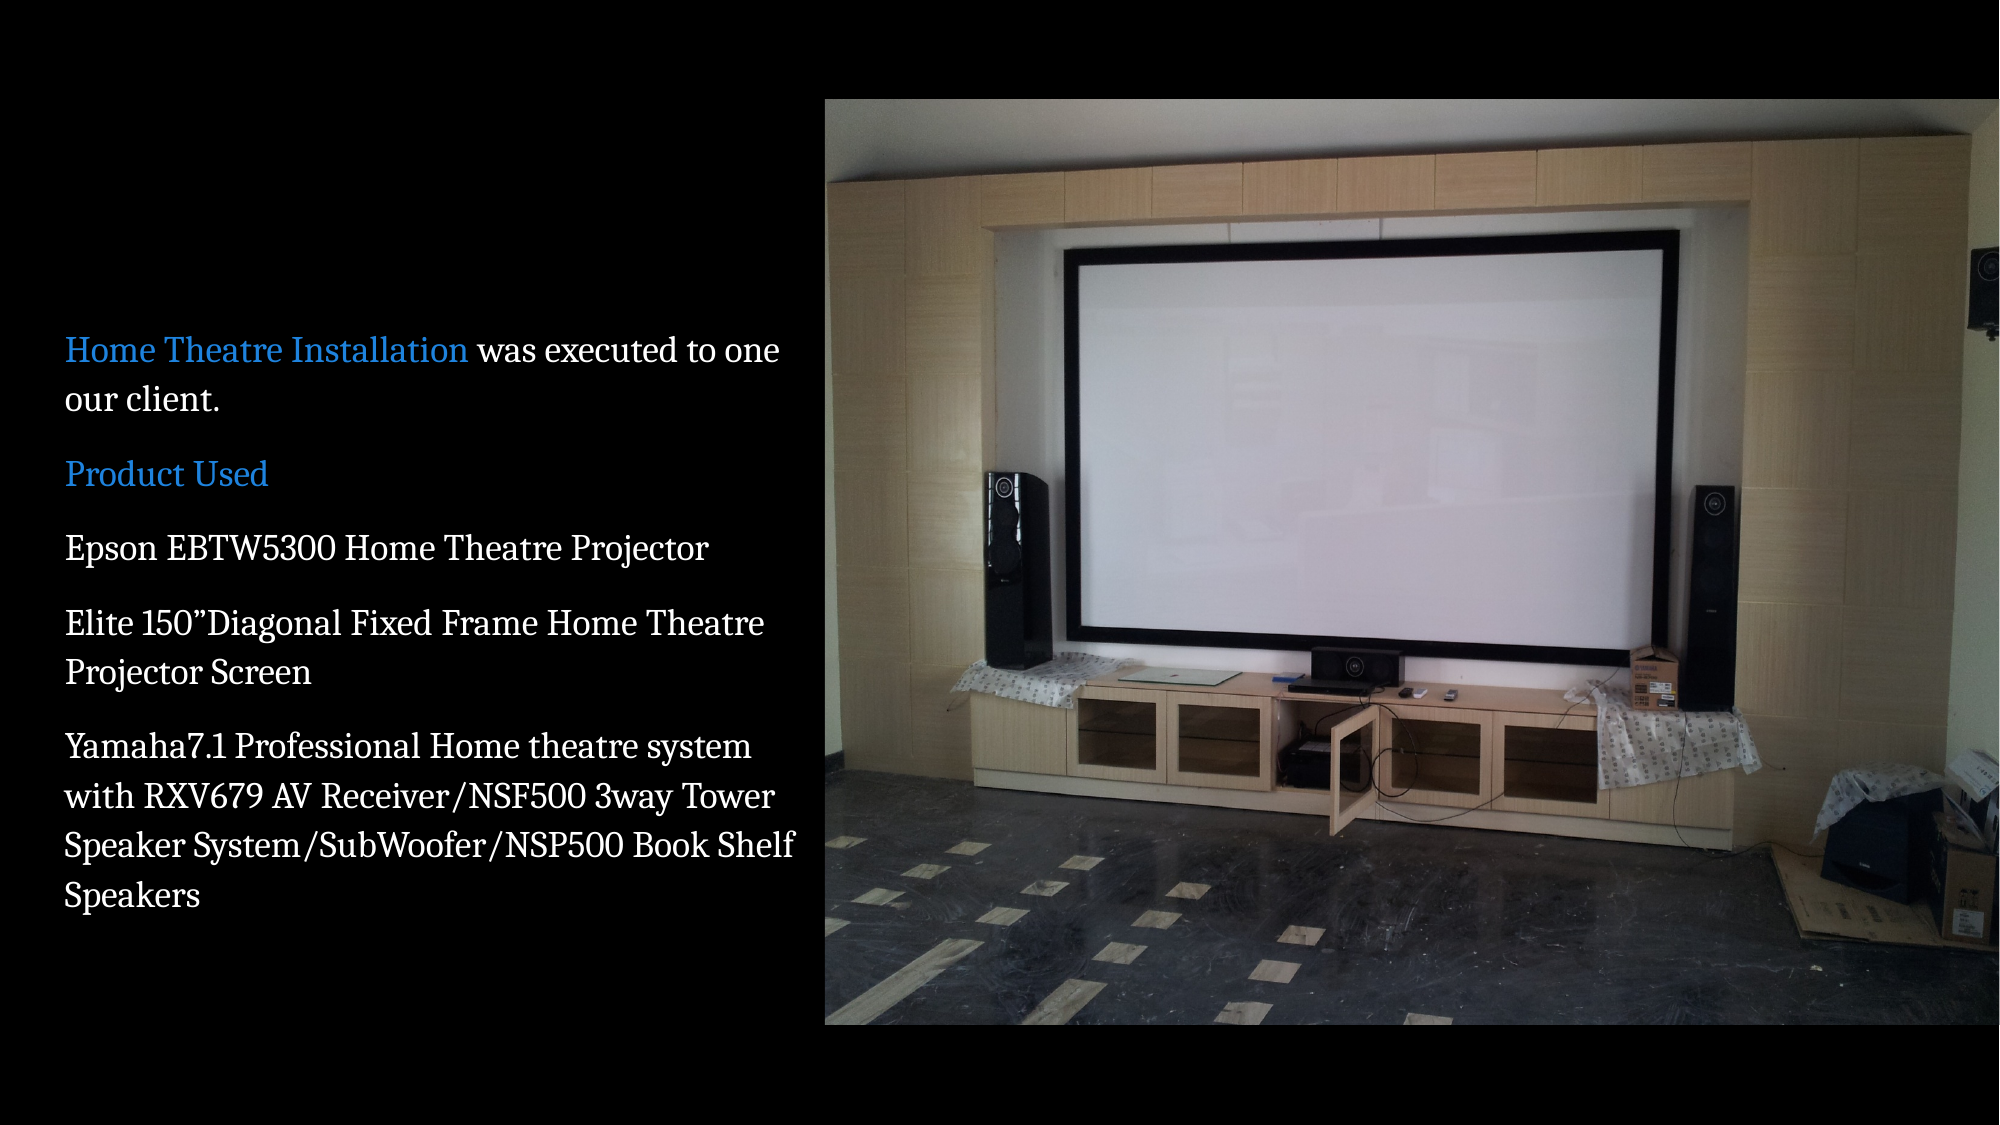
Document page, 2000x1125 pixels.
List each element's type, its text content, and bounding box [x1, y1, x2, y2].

picture [824, 99, 2000, 1025]
list Home Theatre Installation was executed to one our client. Product Used Epson EBTW5300 Home Theatre Projector Elite 150”Diagonal Fixed Frame Home Theatre Projector Screen Yamaha7.1 Professional Home theatre system with RXV679 AV Receiver/NSF500 3way Tower Speaker System/SubWoofer/NSP500 Book Shelf Speakers [49, 312, 813, 1025]
